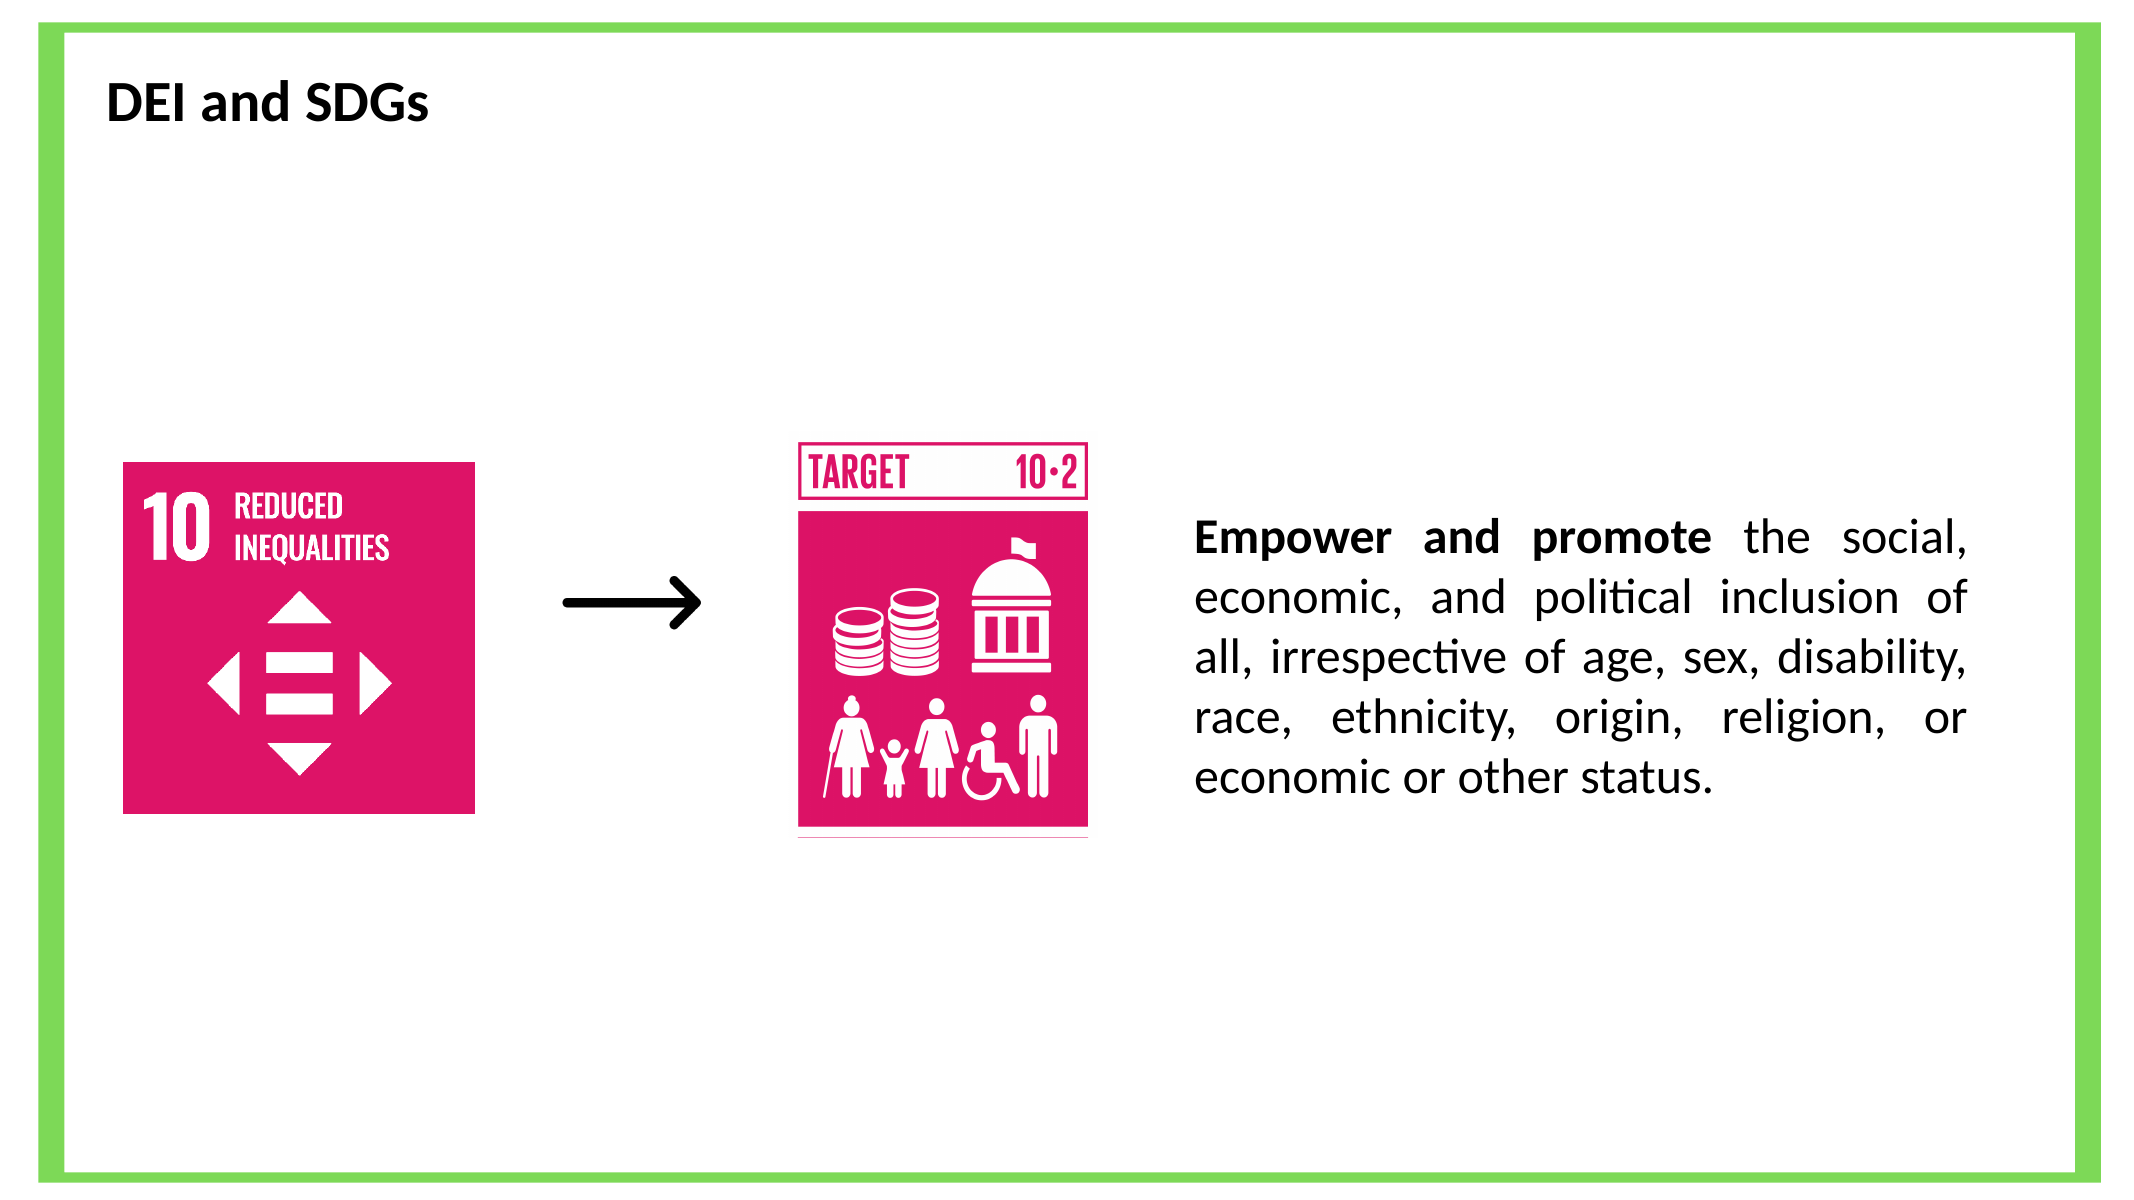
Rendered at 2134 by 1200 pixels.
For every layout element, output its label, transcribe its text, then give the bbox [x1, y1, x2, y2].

picture [122, 462, 475, 814]
text_box DEI and SDGs [91, 55, 1487, 141]
text_box [38, 22, 2101, 1183]
picture [556, 527, 707, 678]
picture [788, 431, 1098, 838]
text_box Empower and promote the social, economic, and political inclusion of all, irrespective of age, sex, disability, race, ethnicity, origin, religion, or economic or other status. [1179, 495, 1984, 811]
